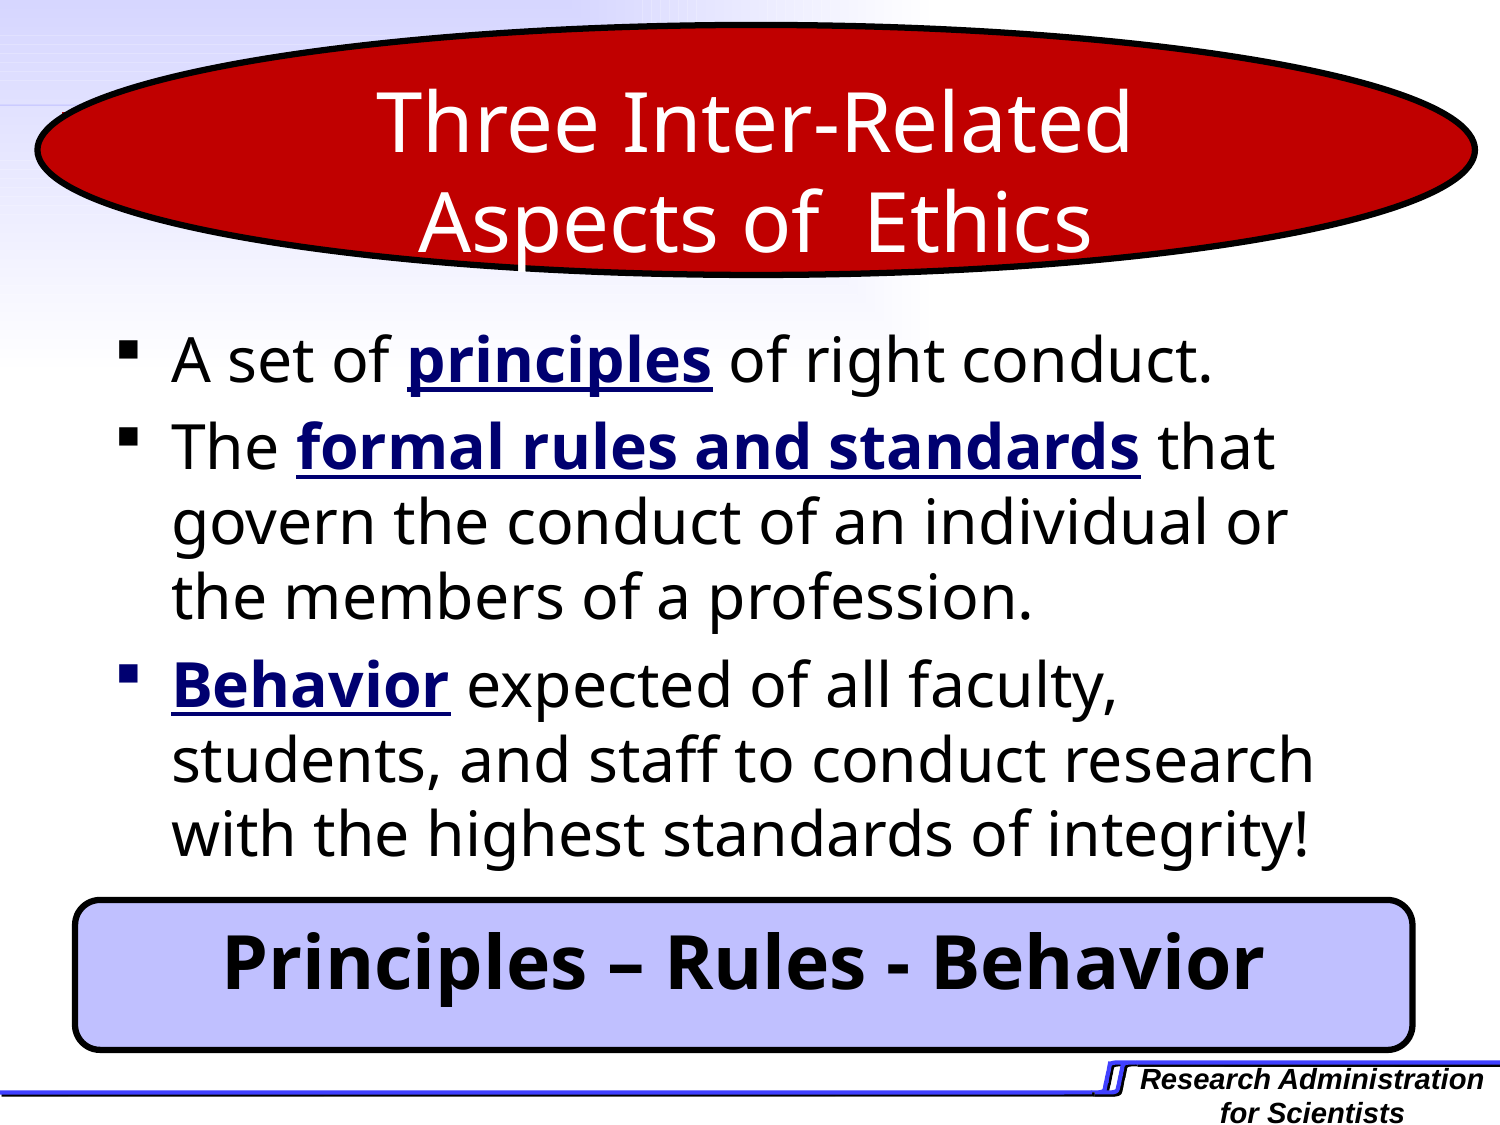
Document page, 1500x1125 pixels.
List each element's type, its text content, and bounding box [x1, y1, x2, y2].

list A set of principles of right conduct. The formal rules and standards that govern the conduct of an individual or the members of a profession. Behavior expected of all faculty, students, and staff to conduct research with the highest standards of integrity! [99, 311, 1374, 899]
text_box Principles – Rules - Behavior [75, 899, 1413, 1050]
text_box Three Inter-Related Aspects of Ethics [37, 24, 1475, 275]
